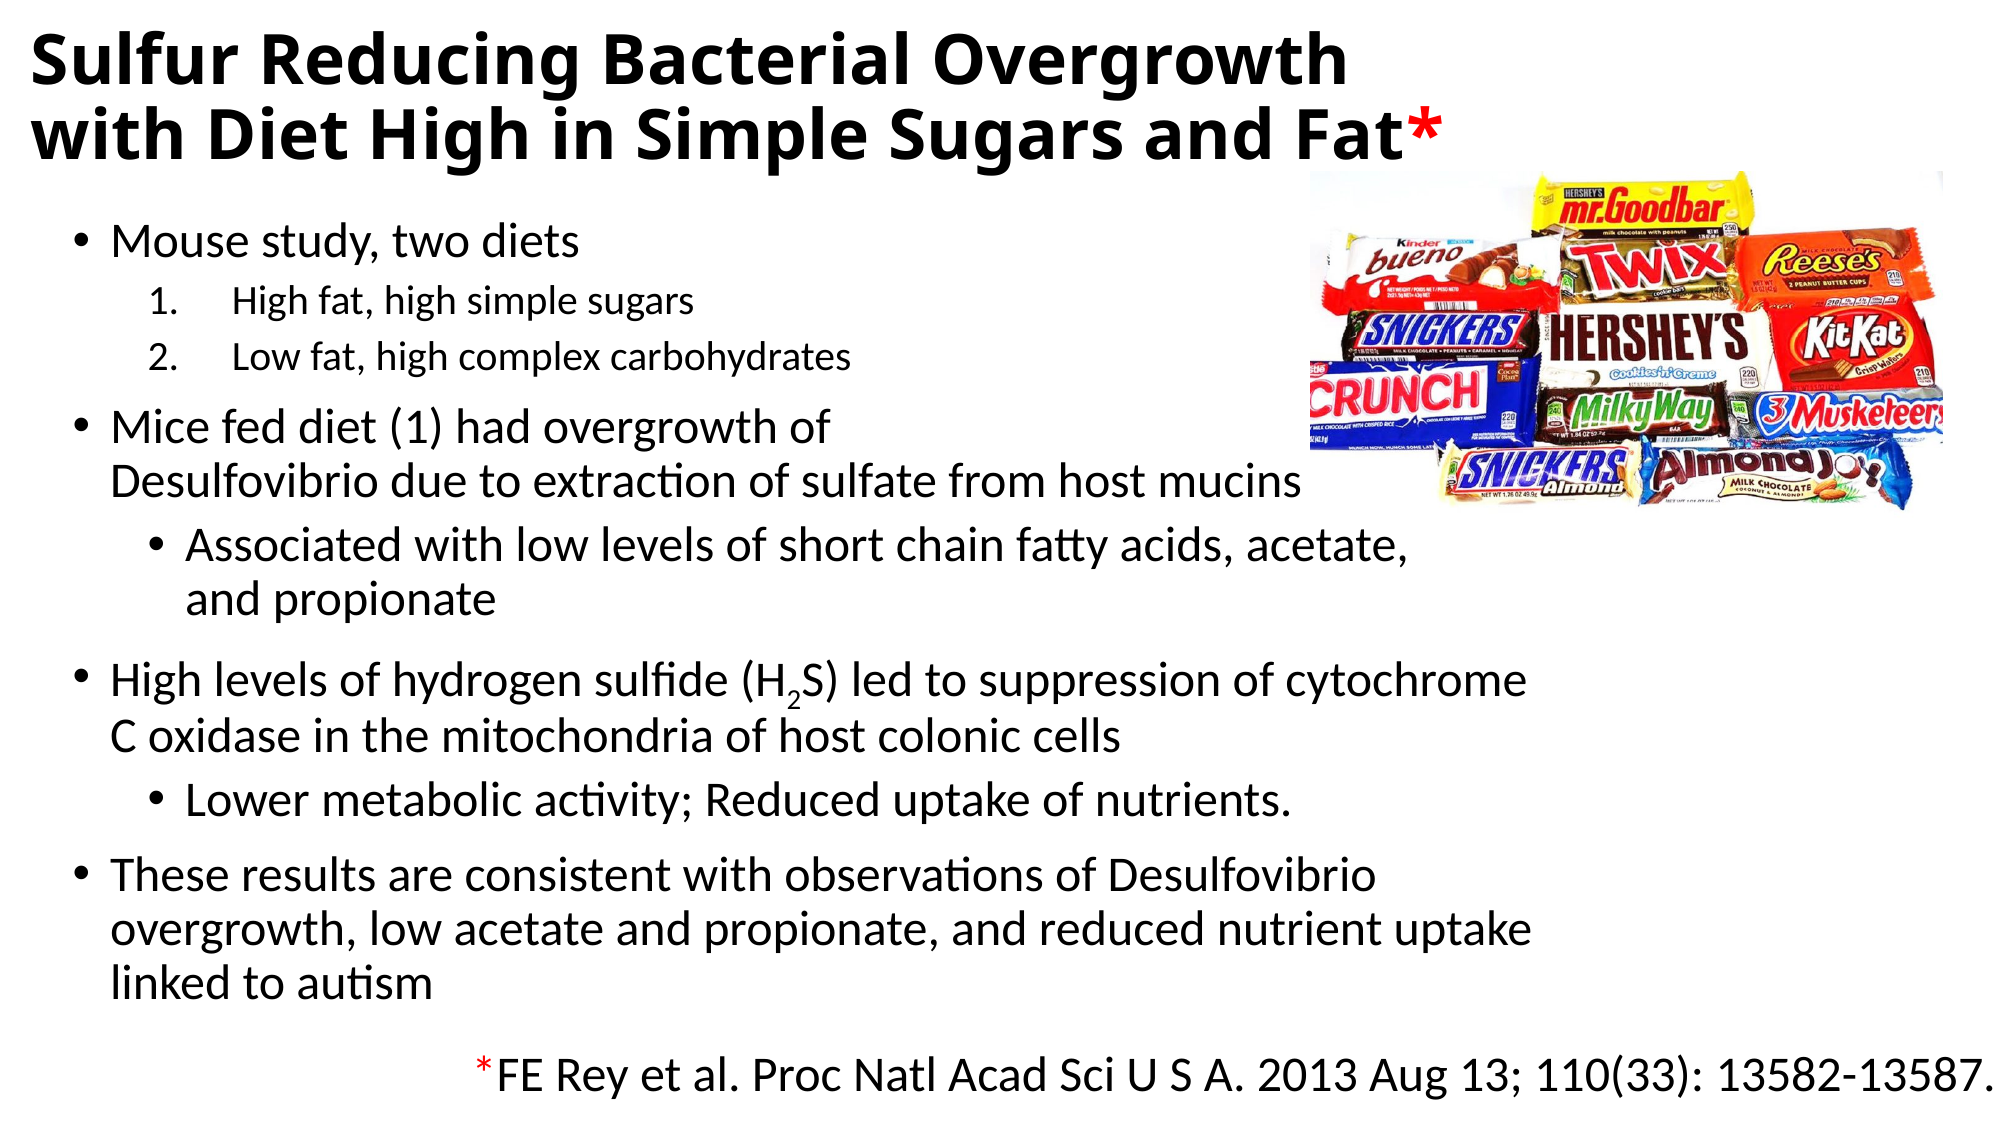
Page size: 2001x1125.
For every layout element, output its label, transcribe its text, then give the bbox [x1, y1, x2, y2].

title Sulfur Reducing Bacterial Overgrowth with Diet High in Simple Sugars and Fat* [15, 5, 1476, 194]
picture [1310, 171, 1943, 527]
list Mouse study, two diets High fat, high simple sugars Low fat, high complex carbohydrates Mice fed diet (1) had overgrowth of Desulfovibrio due to extraction of sulfate from host mucins Associated with low levels of short chain fatty acids, acetate, and propionate High levels of hydrogen sulfide (H2S) led to suppression of cytochrome C oxidase in the mitochondria of host colonic cells Lower metabolic activity; Reduced uptake of nutrients. These results are consistent with observations of Desulfovibrio overgrowth, low acetate and propionate, and reduced nutrient uptake linked to autism [57, 207, 1558, 999]
text_box *FE Rey et al. Proc Natl Acad Sci U S A. 2013 Aug 13; 110(33): 13582-13587. [456, 1034, 2000, 1110]
